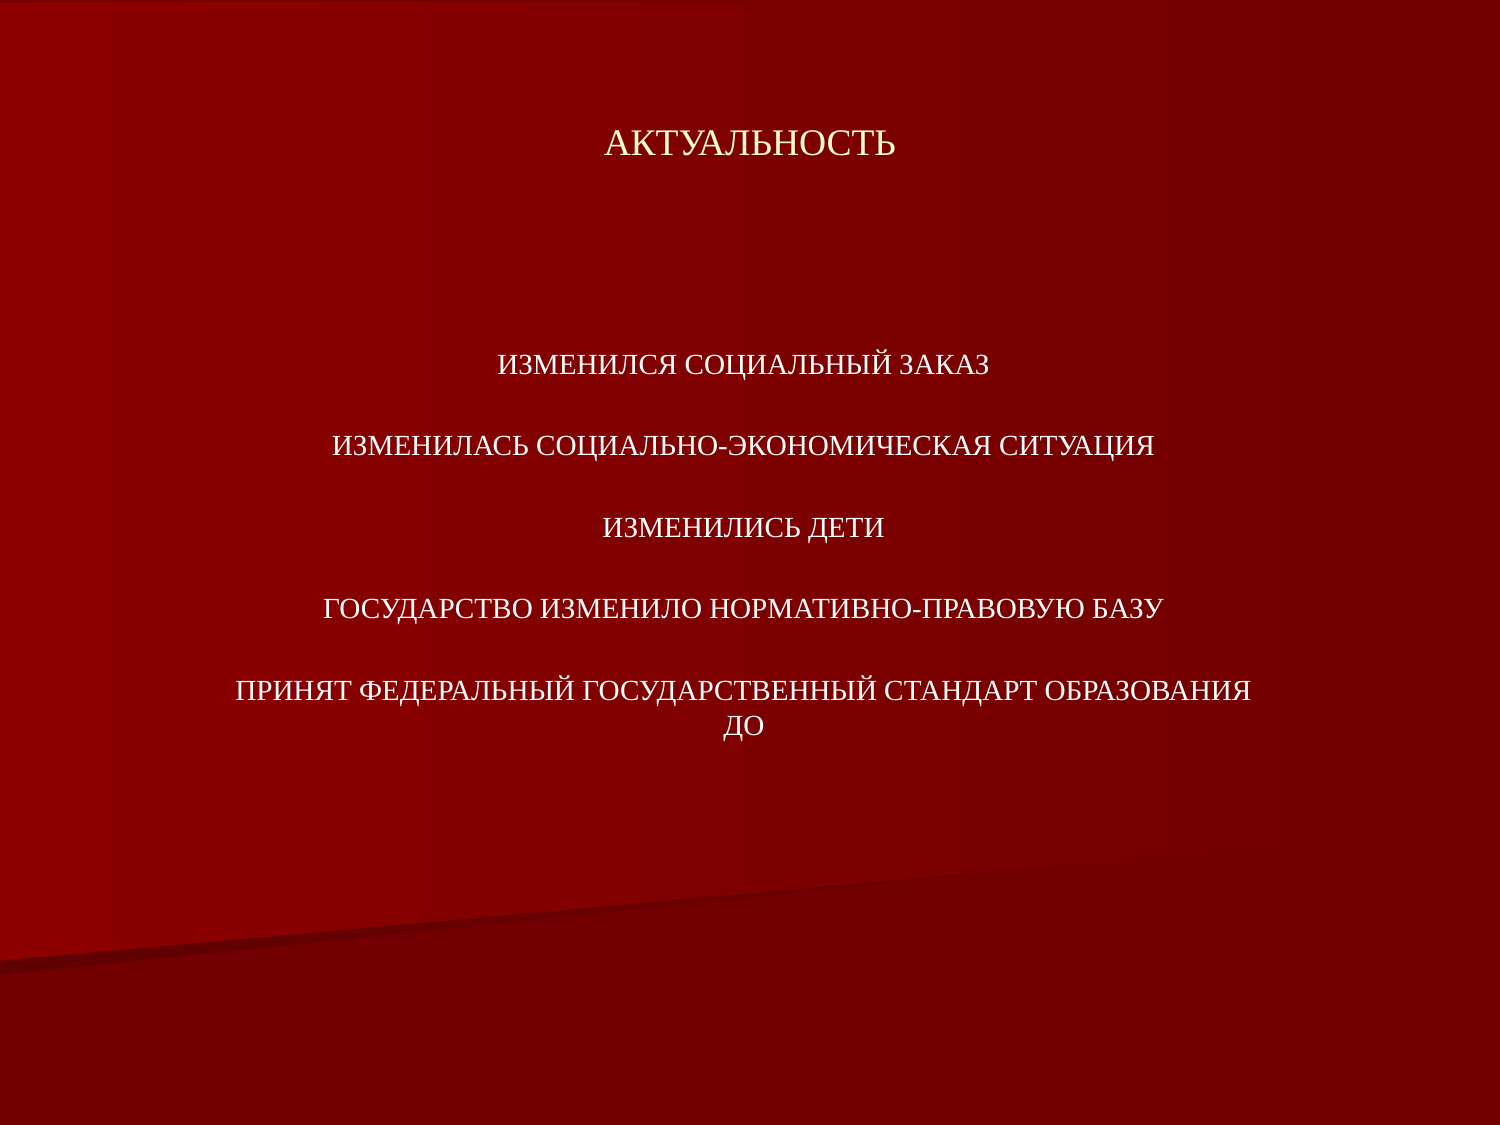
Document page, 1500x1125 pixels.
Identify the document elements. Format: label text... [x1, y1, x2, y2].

subtitle ИЗМЕНИЛСЯ СОЦИАЛЬНЫЙ ЗАКАЗ ИЗМЕНИЛАСЬ СОЦИАЛЬНО-ЭКОНОМИЧЕСКАЯ СИТУАЦИЯ ИЗМЕНИЛИСЬ ДЕТИ ГОСУДАРСТВО ИЗМЕНИЛО НОРМАТИВНО-ПРАВОВУЮ БАЗУ ПРИНЯТ ФЕДЕРАЛЬНЫЙ ГОСУДАРСТВЕННЫЙ СТАНДАРТ ОБРАЗОВАНИЯ ДО [212, 337, 1276, 926]
title АКТУАЛЬНОСТЬ [112, 289, 1388, 576]
